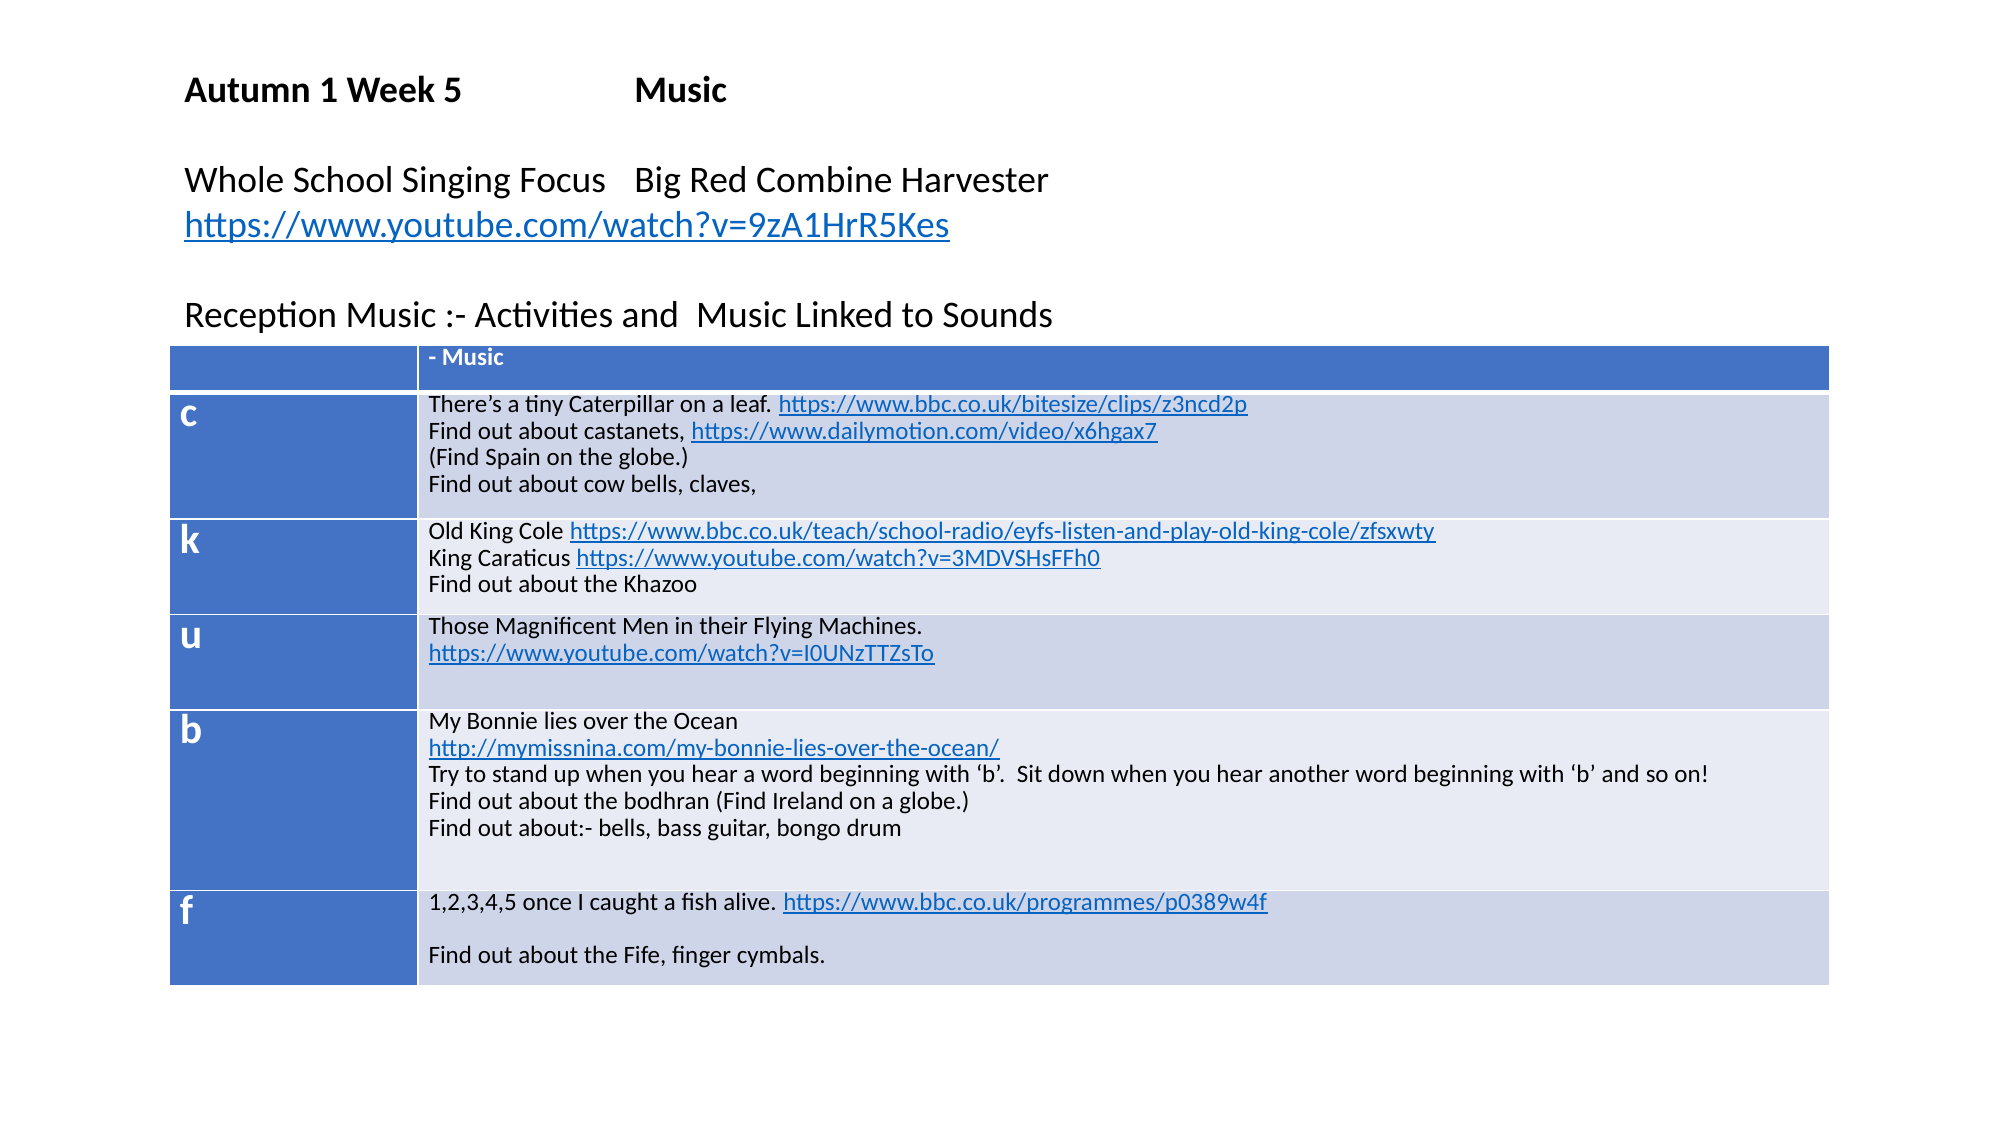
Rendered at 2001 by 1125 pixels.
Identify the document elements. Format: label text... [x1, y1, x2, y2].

table_cell c [170, 395, 417, 518]
table_cell k [170, 520, 417, 614]
table_cell b [170, 711, 417, 890]
table_cell Those Magnificent Men in their Flying Machines. https://www.youtube.com/watch?v=I0UNzTTZsTo [419, 615, 1829, 709]
table_cell u [170, 615, 417, 709]
table_header [170, 346, 417, 390]
table_cell There’s a tiny Caterpillar on a leaf. https://www.bbc.co.uk/bitesize/clips/z3ncd2p Find out about castanets, https://www.dailymotion.com/video/x6hgax7 (Find Spain on the globe.) Find out about cow bells, claves, [419, 395, 1829, 518]
table_header - Music [419, 346, 1829, 390]
table_cell f [170, 891, 417, 985]
text_box Autumn 1 Week 5 Music Whole School Singing Focus Big Red Combine Harvester https://www.youtube.com/watch?v=9zA1HrR5Kes Reception Music :- Activities and Music Linked to Sounds [169, 57, 1170, 343]
table_cell Old King Cole https://www.bbc.co.uk/teach/school-radio/eyfs-listen-and-play-old-king-cole/zfsxwty King Caraticus https://www.youtube.com/watch?v=3MDVSHsFFh0 Find out about the Khazoo [419, 520, 1829, 614]
table_cell 1,2,3,4,5 once I caught a fish alive. https://www.bbc.co.uk/programmes/p0389w4f Find out about the Fife, finger cymbals. [419, 891, 1829, 985]
table_cell My Bonnie lies over the Ocean http://mymissnina.com/my-bonnie-lies-over-the-ocean/ Try to stand up when you hear a word beginning with ‘b’. Sit down when you hear another word beginning with ‘b’ and so on! Find out about the bodhran (Find Ireland on a globe.) Find out about:- bells, bass guitar, bongo drum [419, 711, 1829, 890]
